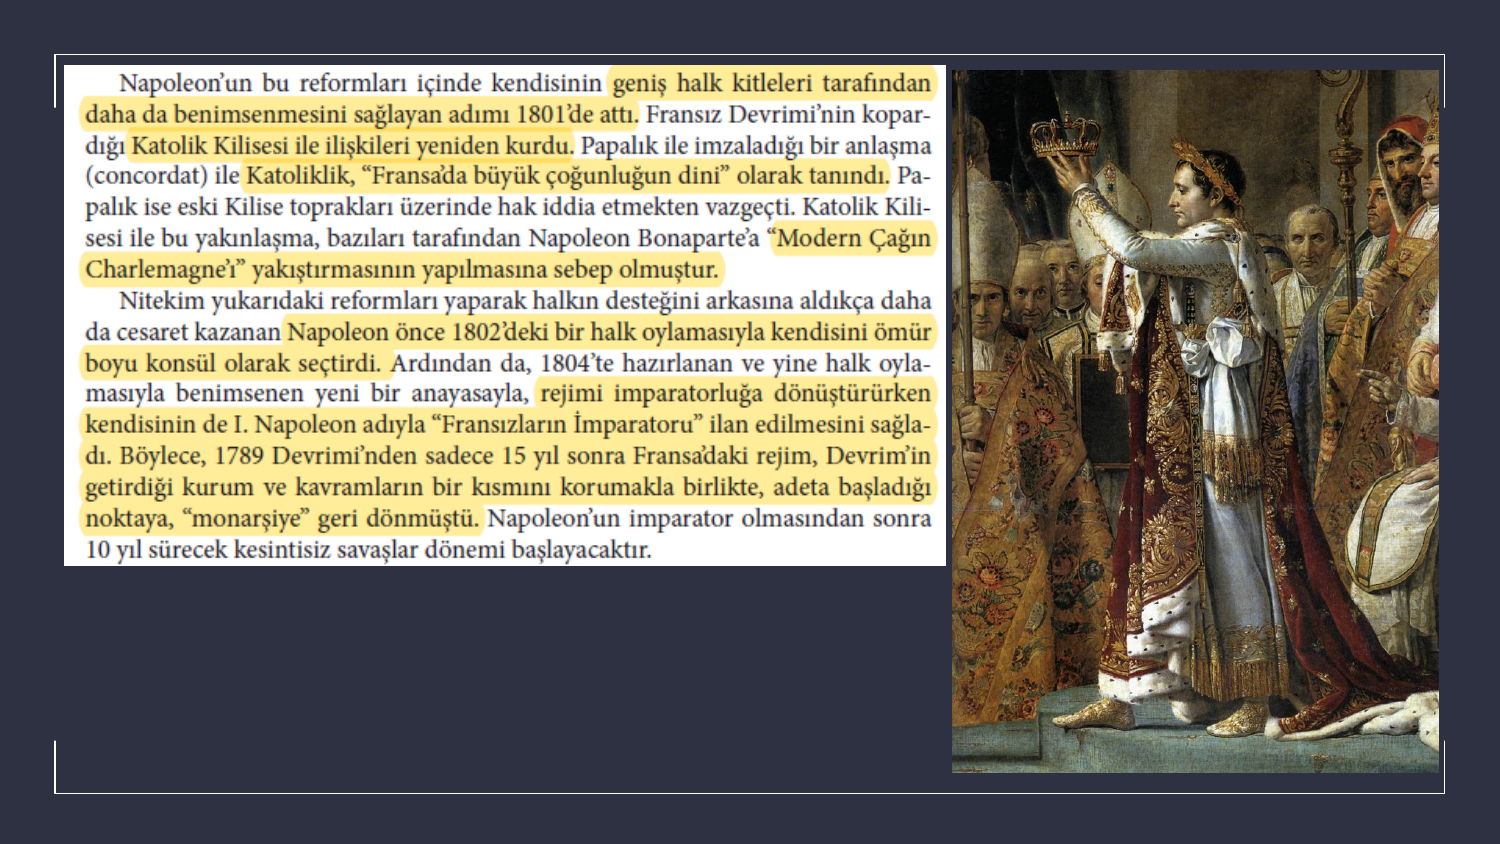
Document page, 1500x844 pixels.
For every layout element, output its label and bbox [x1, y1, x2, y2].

picture [952, 70, 1439, 773]
picture [63, 65, 946, 567]
